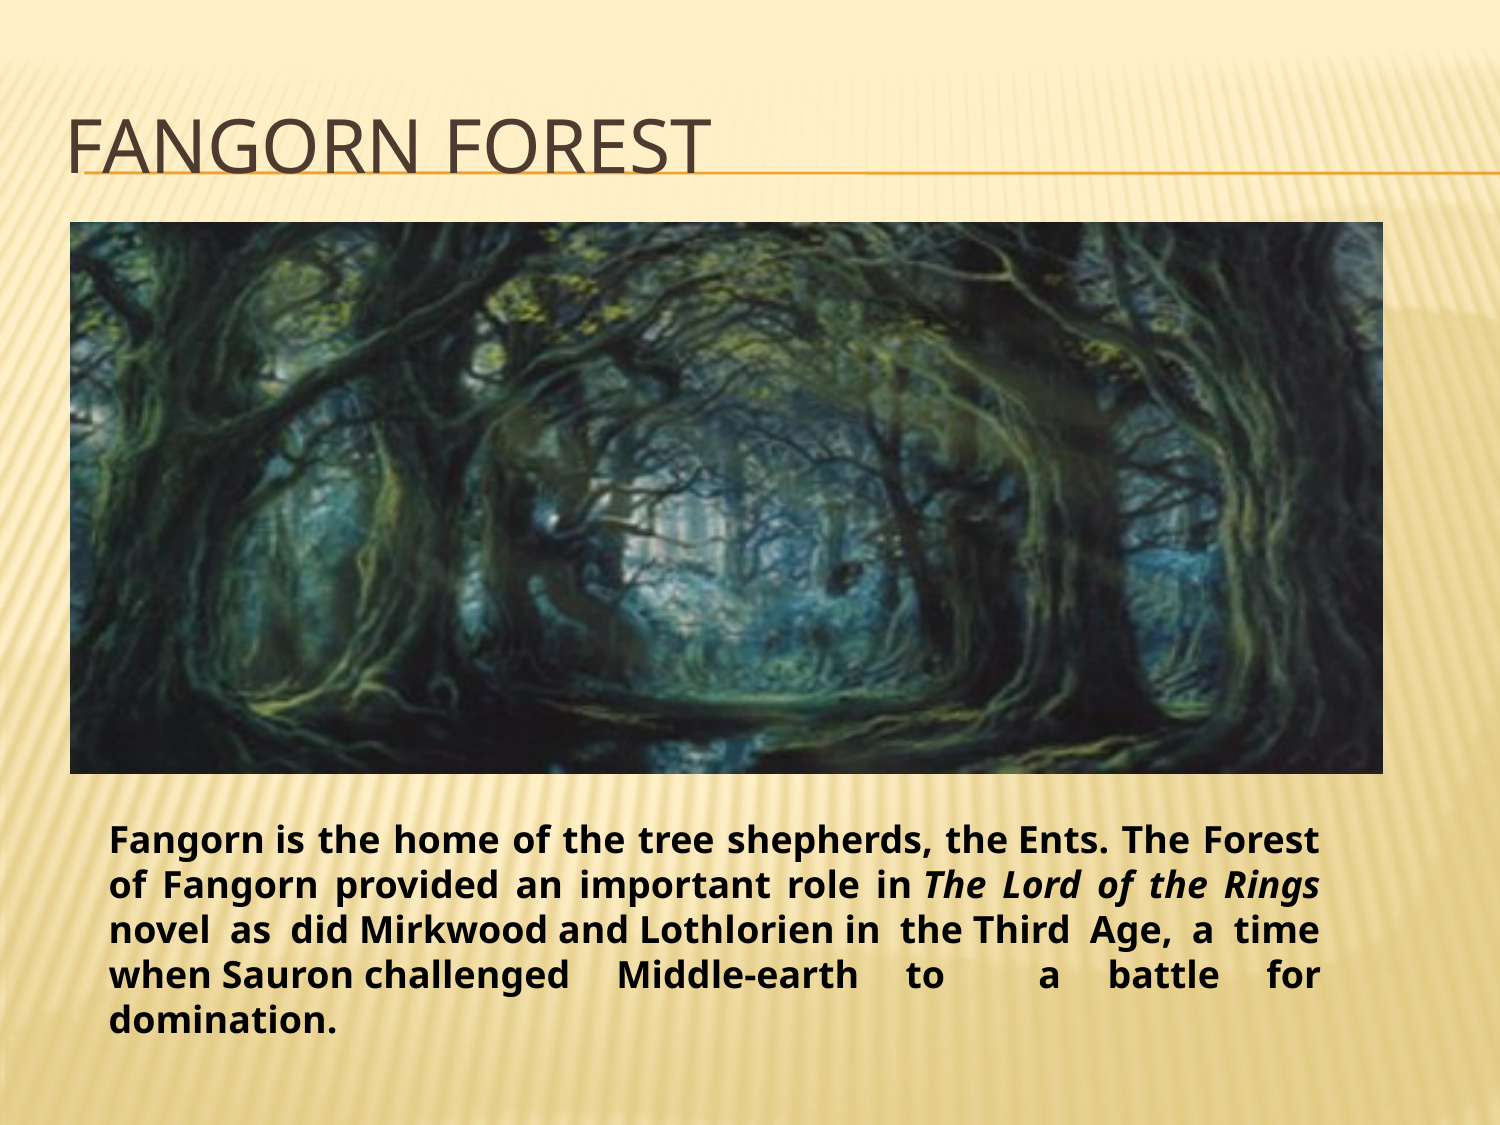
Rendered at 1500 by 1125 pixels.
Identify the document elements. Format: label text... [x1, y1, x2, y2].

title fangorn forest [50, 75, 1475, 213]
picture [70, 222, 1384, 774]
text_box Fangorn is the home of the tree shepherds, the Ents. The Forest of Fangorn provided an important role in The Lord of the Rings novel as did Mirkwood and Lothlorien in the Third Age, a time when Sauron challenged Middle-earth to a battle for domination. [93, 808, 1336, 1049]
